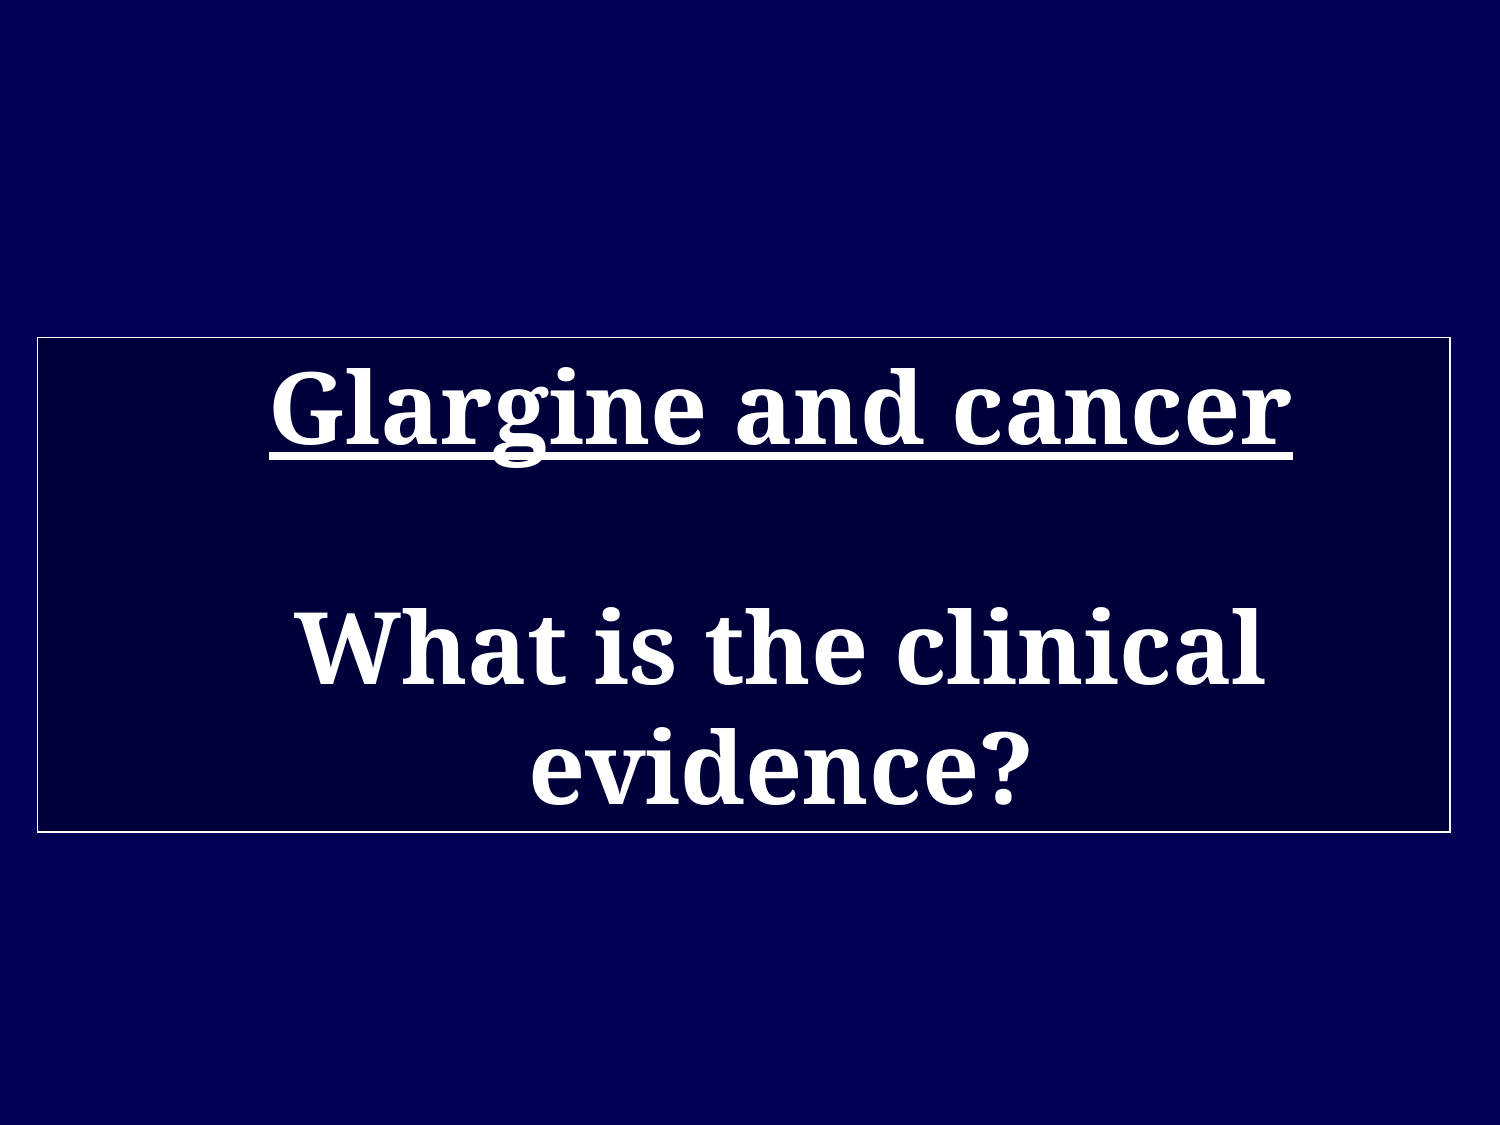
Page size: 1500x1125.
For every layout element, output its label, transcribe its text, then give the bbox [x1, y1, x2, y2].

text_box Glargine and cancer What is the clinical evidence? [37, 337, 1450, 832]
